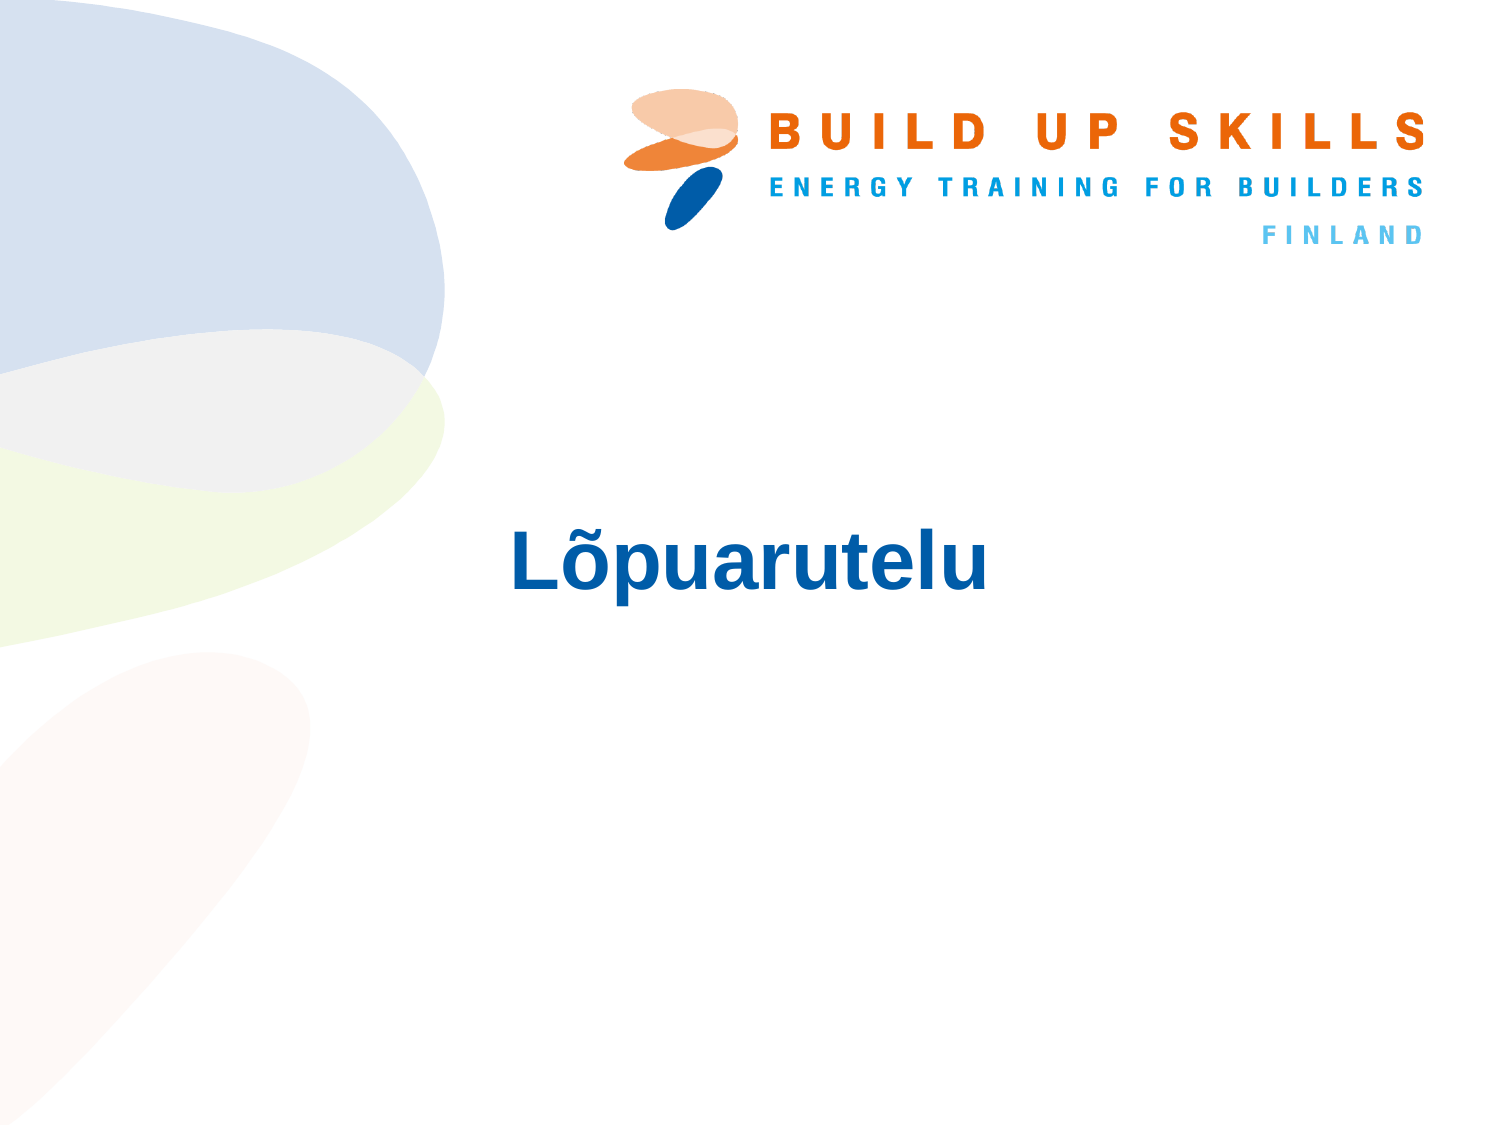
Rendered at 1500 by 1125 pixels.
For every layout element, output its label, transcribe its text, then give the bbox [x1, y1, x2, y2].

picture [624, 89, 1424, 244]
title Lõpuarutelu [76, 420, 1424, 705]
